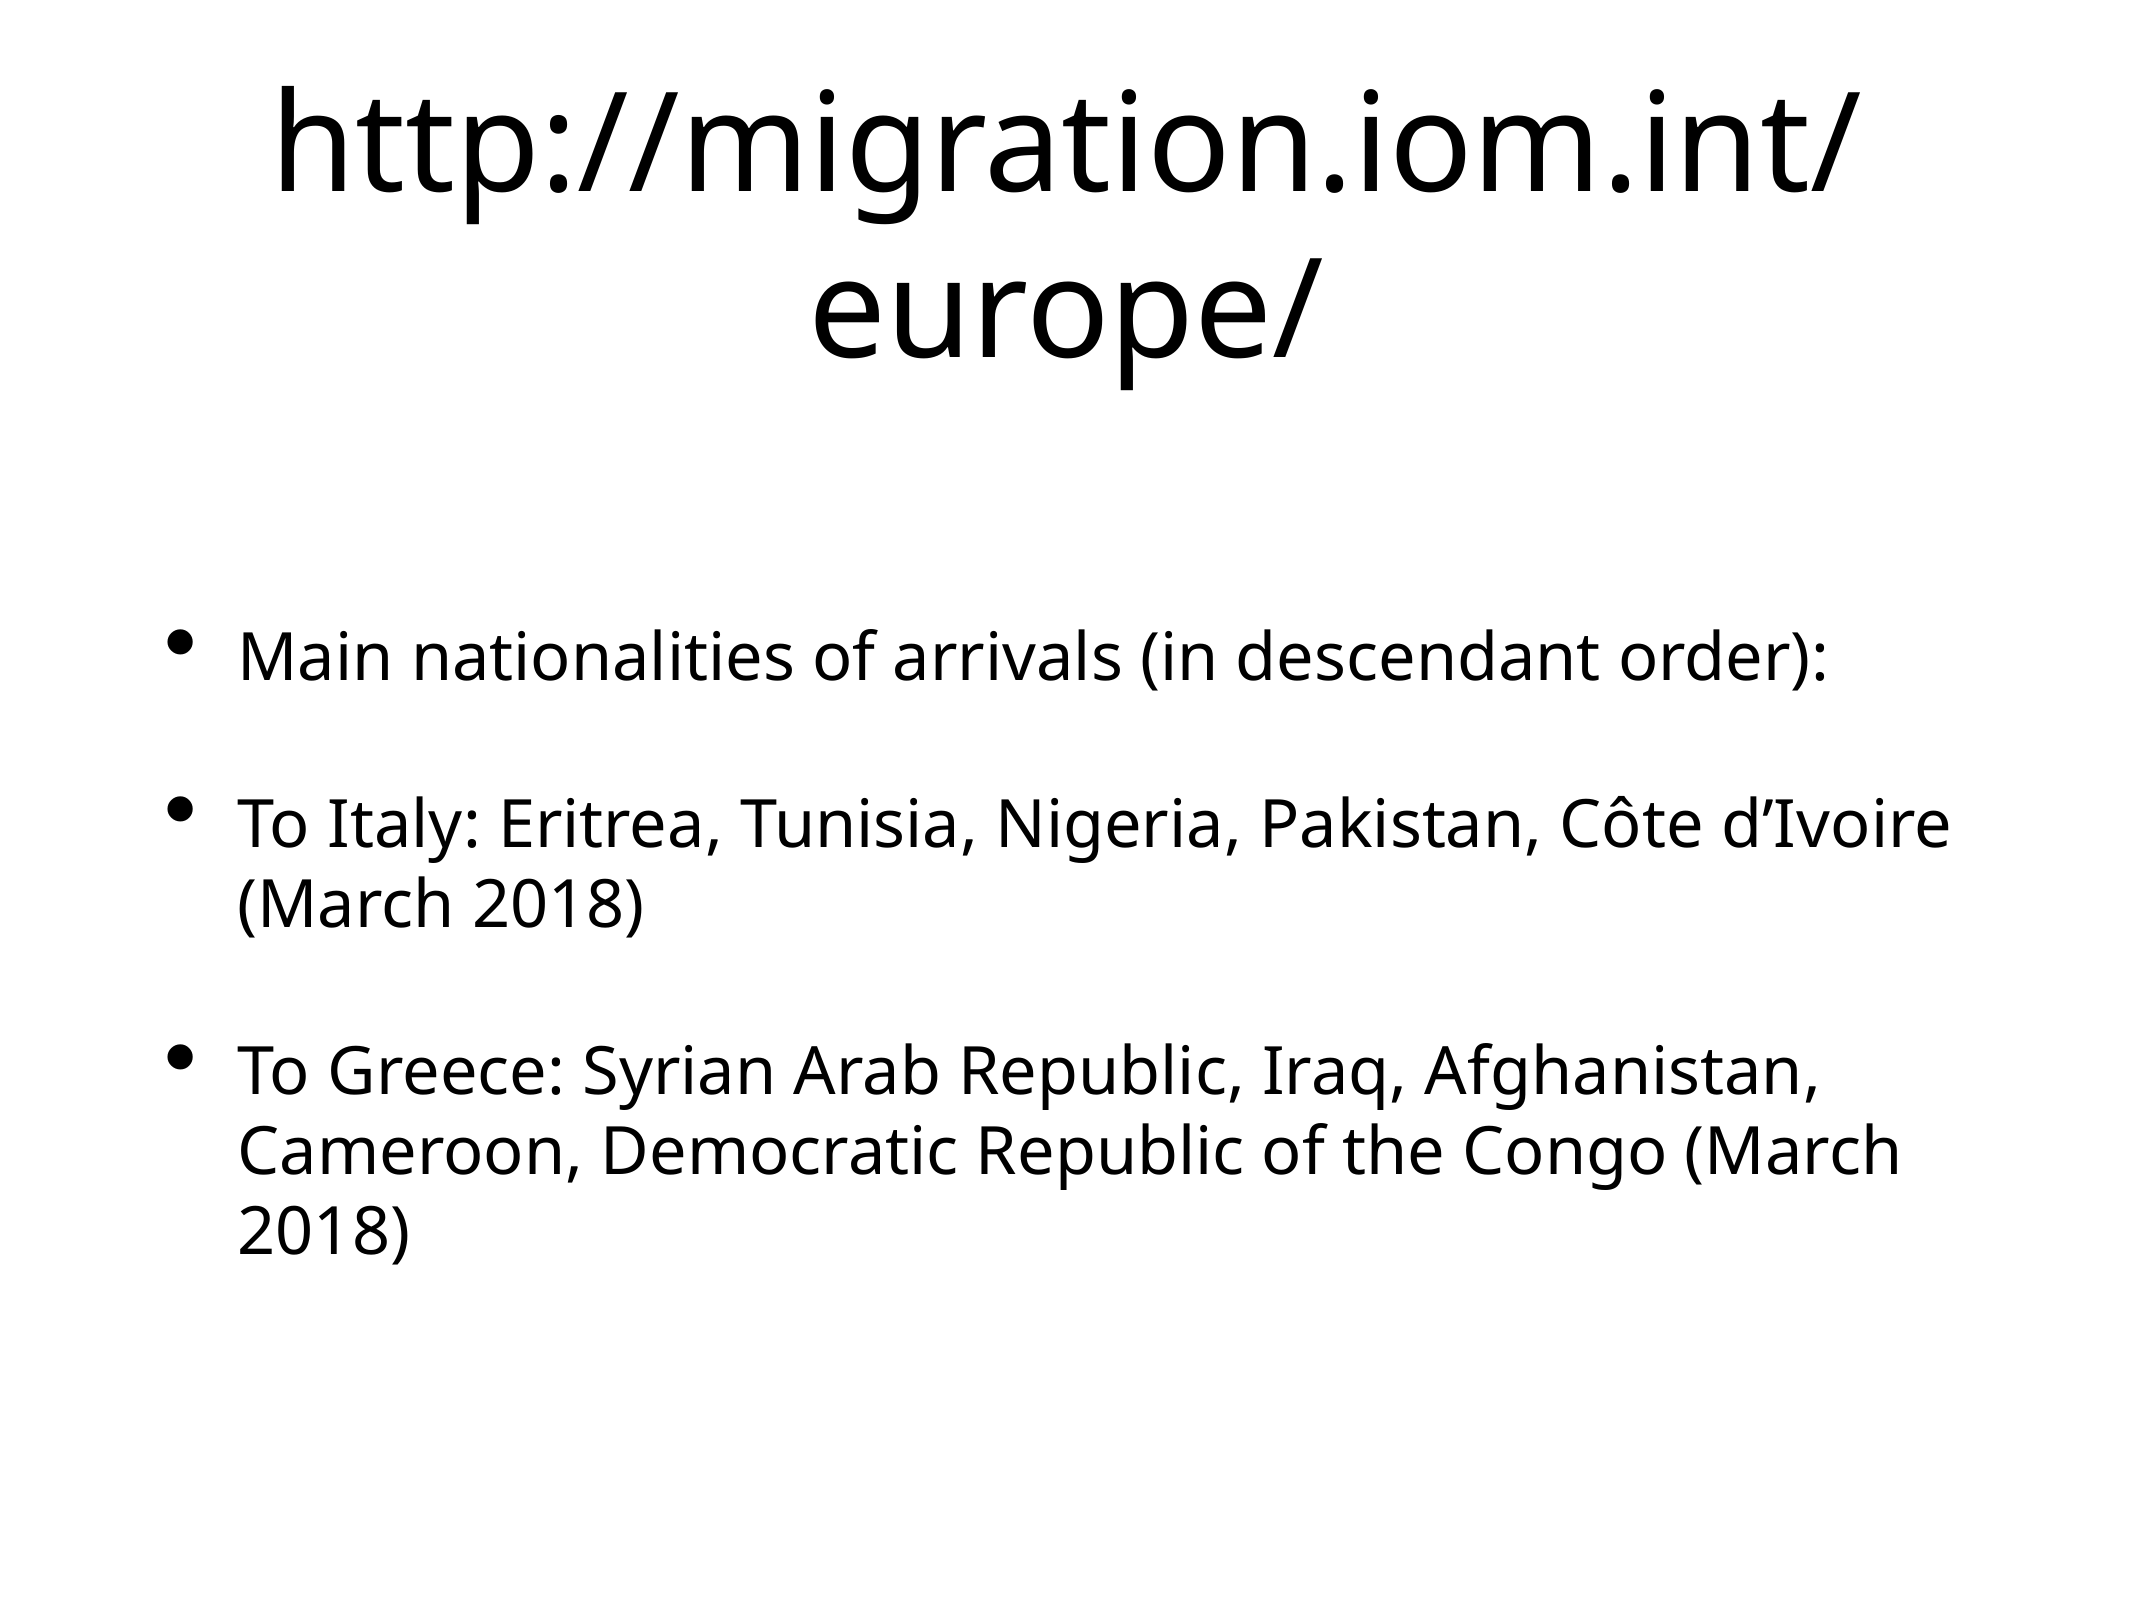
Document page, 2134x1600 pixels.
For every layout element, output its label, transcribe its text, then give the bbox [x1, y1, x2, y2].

title http://migration.iom.int/europe/ [155, 41, 1978, 397]
list Main nationalities of arrivals (in descendant order): To Italy: Eritrea, Tunisia, Nigeria, Pakistan, Côte d’Ivoire (March 2018) To Greece: Syrian Arab Republic, Iraq, Afghanistan, Cameroon, Democratic Republic of the Congo (March 2018) [155, 424, 1978, 1457]
